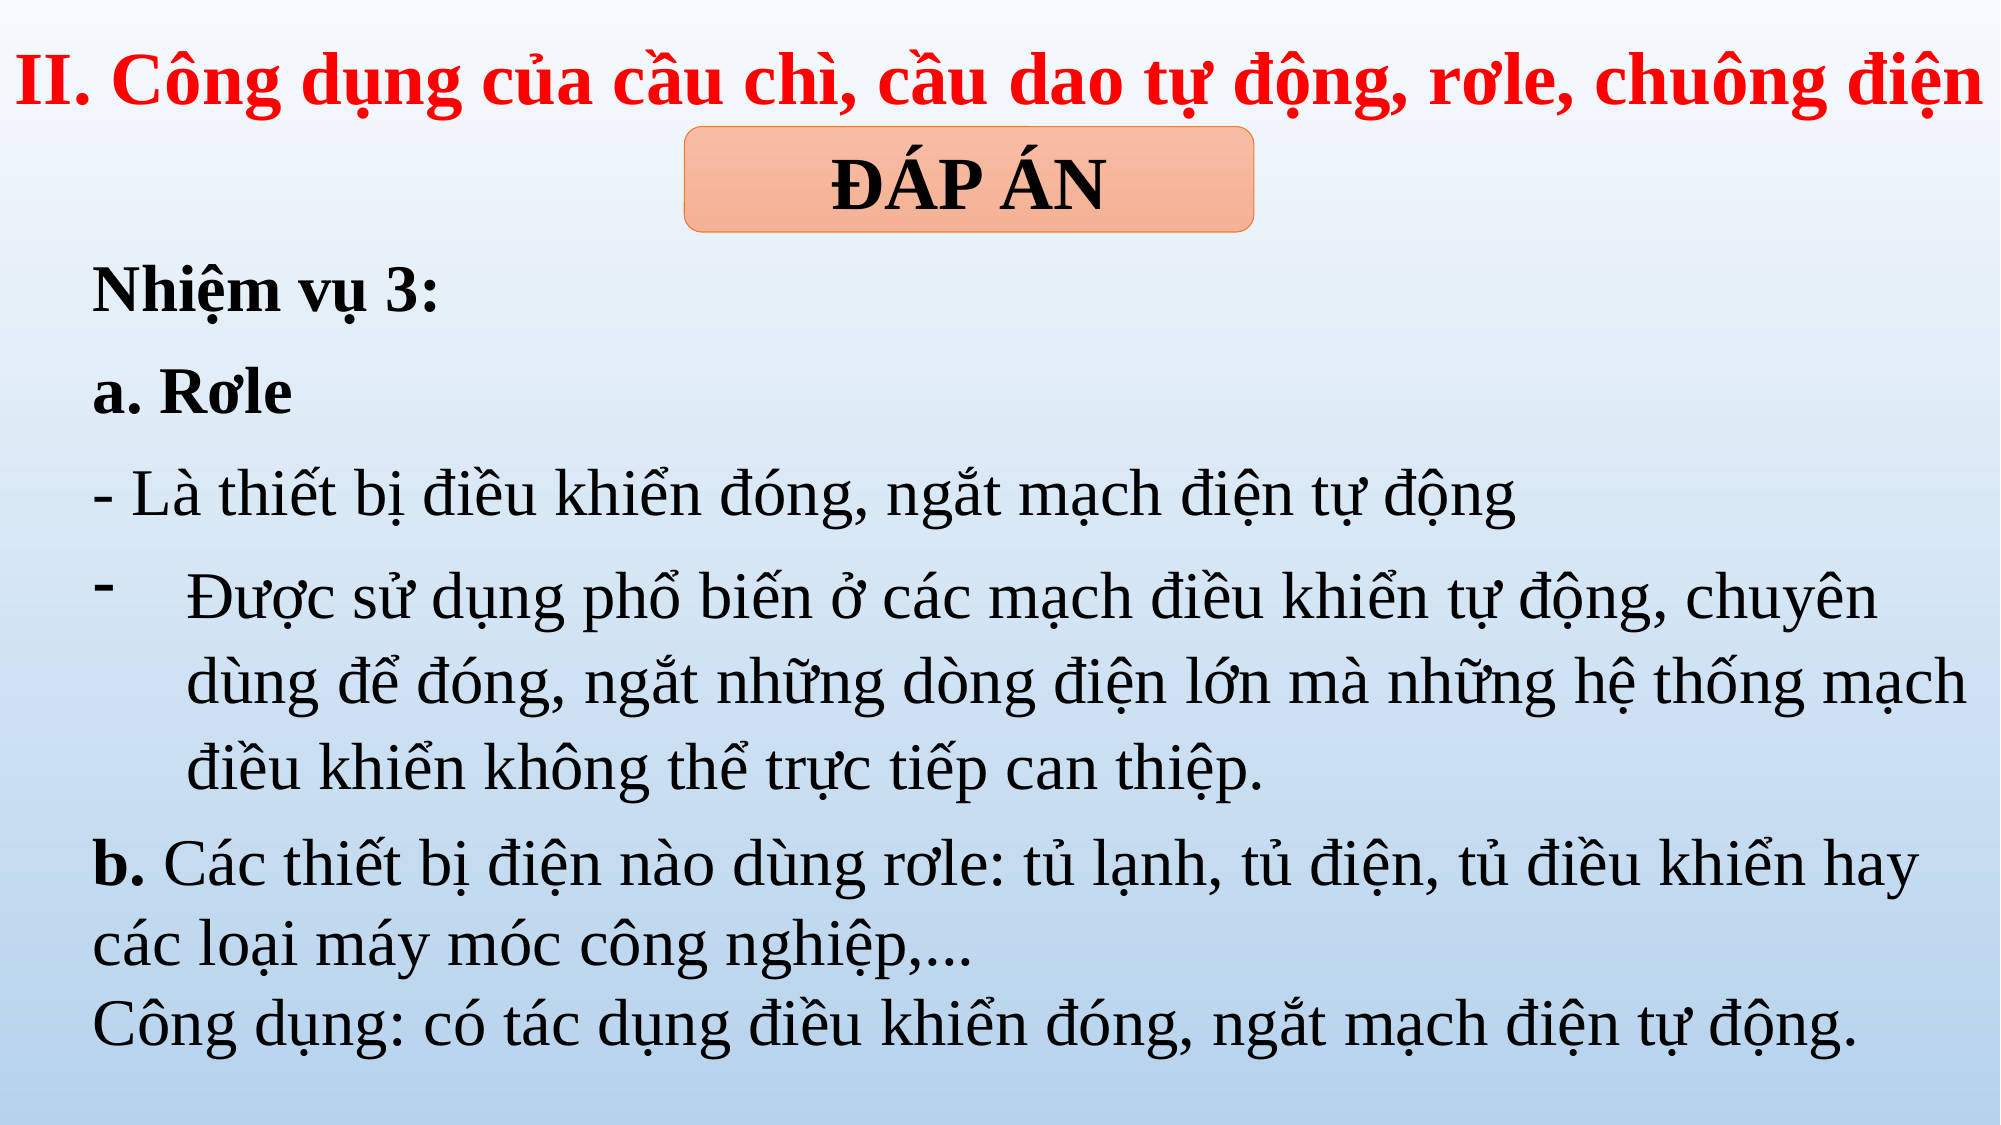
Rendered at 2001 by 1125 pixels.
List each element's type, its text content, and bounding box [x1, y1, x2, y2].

text_box Nhiệm vụ 3: a. Rơle - Là thiết bị điều khiển đóng, ngắt mạch điện tự động Được sử dụng phổ biến ở các mạch điều khiển tự động, chuyên dùng để đóng, ngắt những dòng điện lớn mà những hệ thống mạch điều khiển không thể trực tiếp can thiệp. b. Các thiết bị điện nào dùng rơle: tủ lạnh, tủ điện, tủ điều khiển hay các loại máy móc công nghiệp,... Công dụng: có tác dụng điều khiển đóng, ngắt mạch điện tự động. [78, 231, 2000, 1067]
text_box II. Công dụng của cầu chì, cầu dao tự động, rơle, chuông điện [0, 16, 2000, 224]
text_box ĐÁP ÁN [683, 125, 1255, 233]
